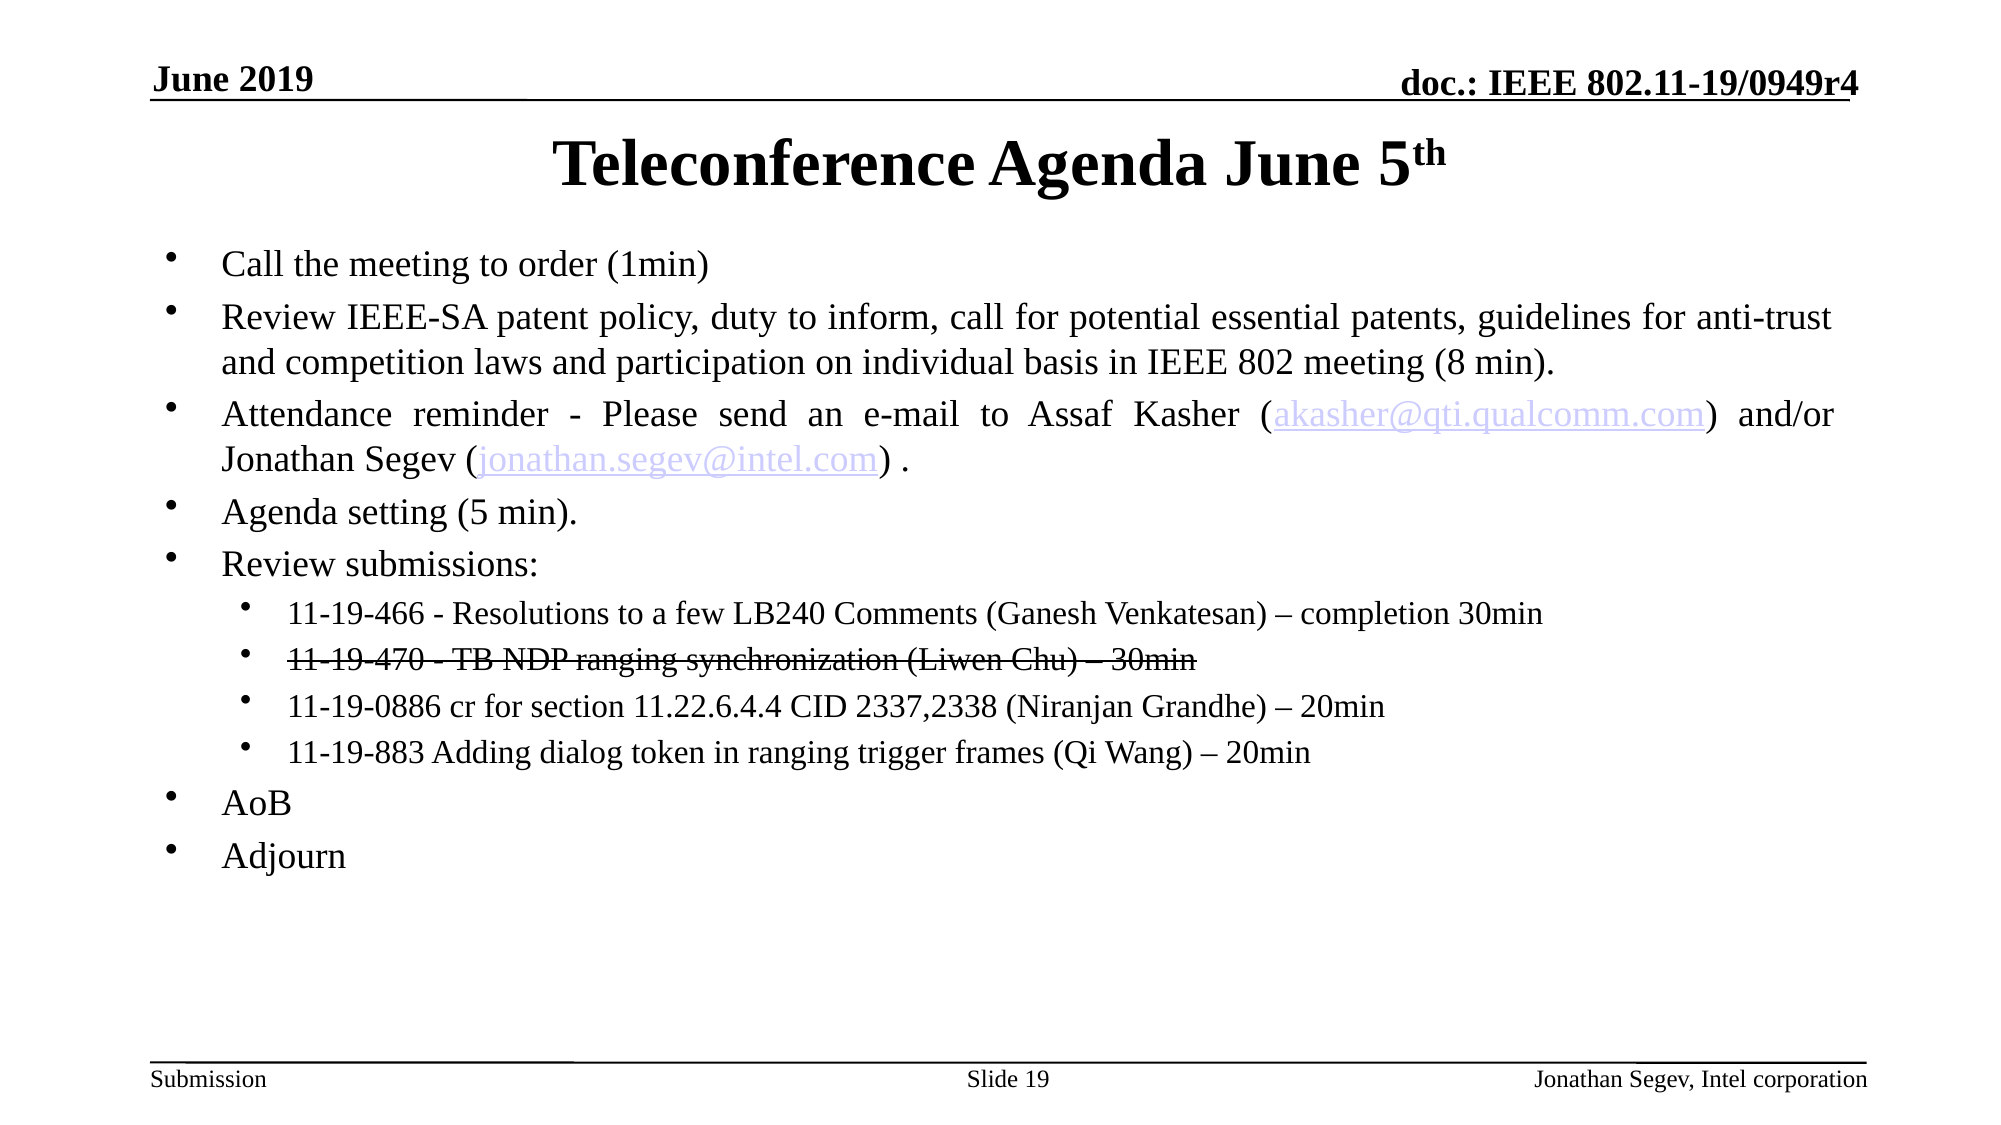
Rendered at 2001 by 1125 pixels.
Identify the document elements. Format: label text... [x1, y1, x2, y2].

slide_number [152, 54, 563, 100]
title Teleconference Agenda June 5th [149, 112, 1850, 205]
list Call the meeting to order (1min) Review IEEE-SA patent policy, duty to inform, call for potential essential patents, guidelines for anti-trust and competition laws and participation on individual basis in IEEE 802 meeting (8 min). Attendance reminder - Please send an e-mail to Assaf Kasher (akasher@qti.qualcomm.com) and/or Jonathan Segev (jonathan.segev@intel.com) . Agenda setting (5 min). Review submissions: 11-19-466 - Resolutions to a few LB240 Comments (Ganesh Venkatesan) – completion 30min 11-19-470 - TB NDP ranging synchronization (Liwen Chu) – 30min 11-19-0886 cr for section 11.22.6.4.4 CID 2337,2338 (Niranjan Grandhe) – 20min 11-19-883 Adding dialog token in ranging trigger frames (Qi Wang) – 20min AoB Adjourn [149, 231, 1850, 1000]
footer Jonathan Segev, Intel corporation [1171, 1061, 1869, 1093]
slide_number Slide 19 [950, 1061, 1067, 1123]
